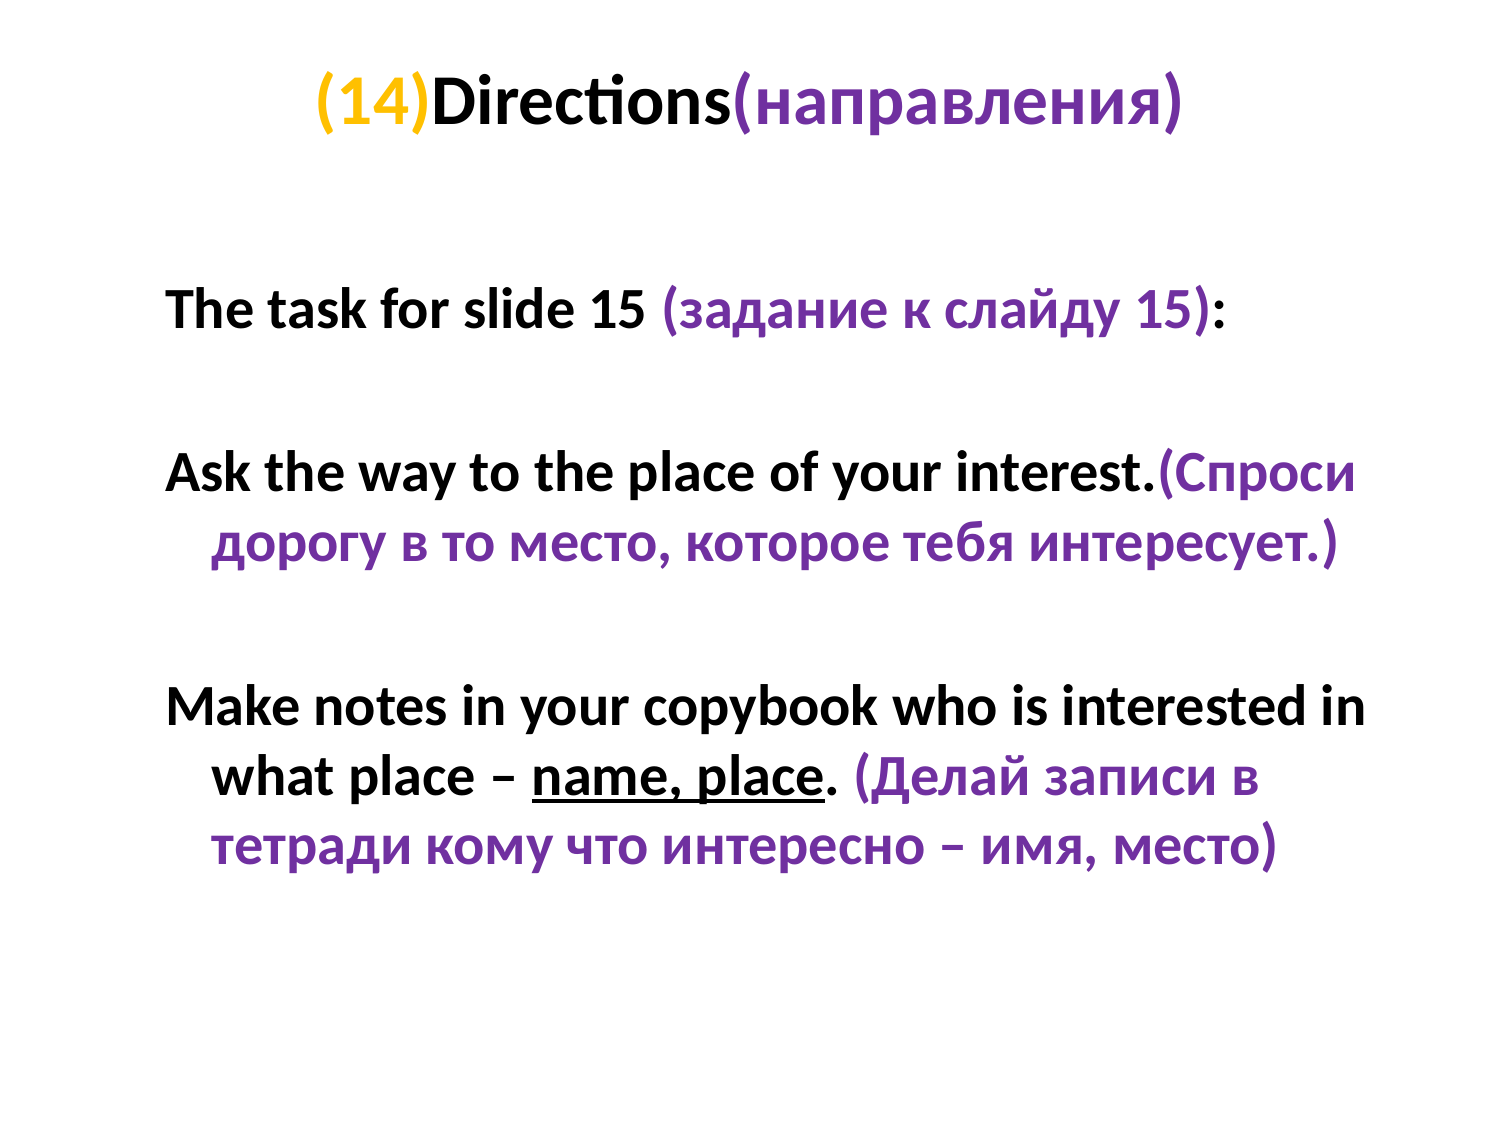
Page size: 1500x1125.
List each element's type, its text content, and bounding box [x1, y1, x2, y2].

list The task for slide 15 (задание к слайду 15): Ask the way to the place of your interest.(Спроси дорогу в то место, которое тебя интересует.) Make notes in your copybook who is interested in what place – name, place. (Делай записи в тетради кому что интересно – имя, место) [75, 262, 1425, 1005]
title (14)Directions(направления) [75, 45, 1425, 233]
